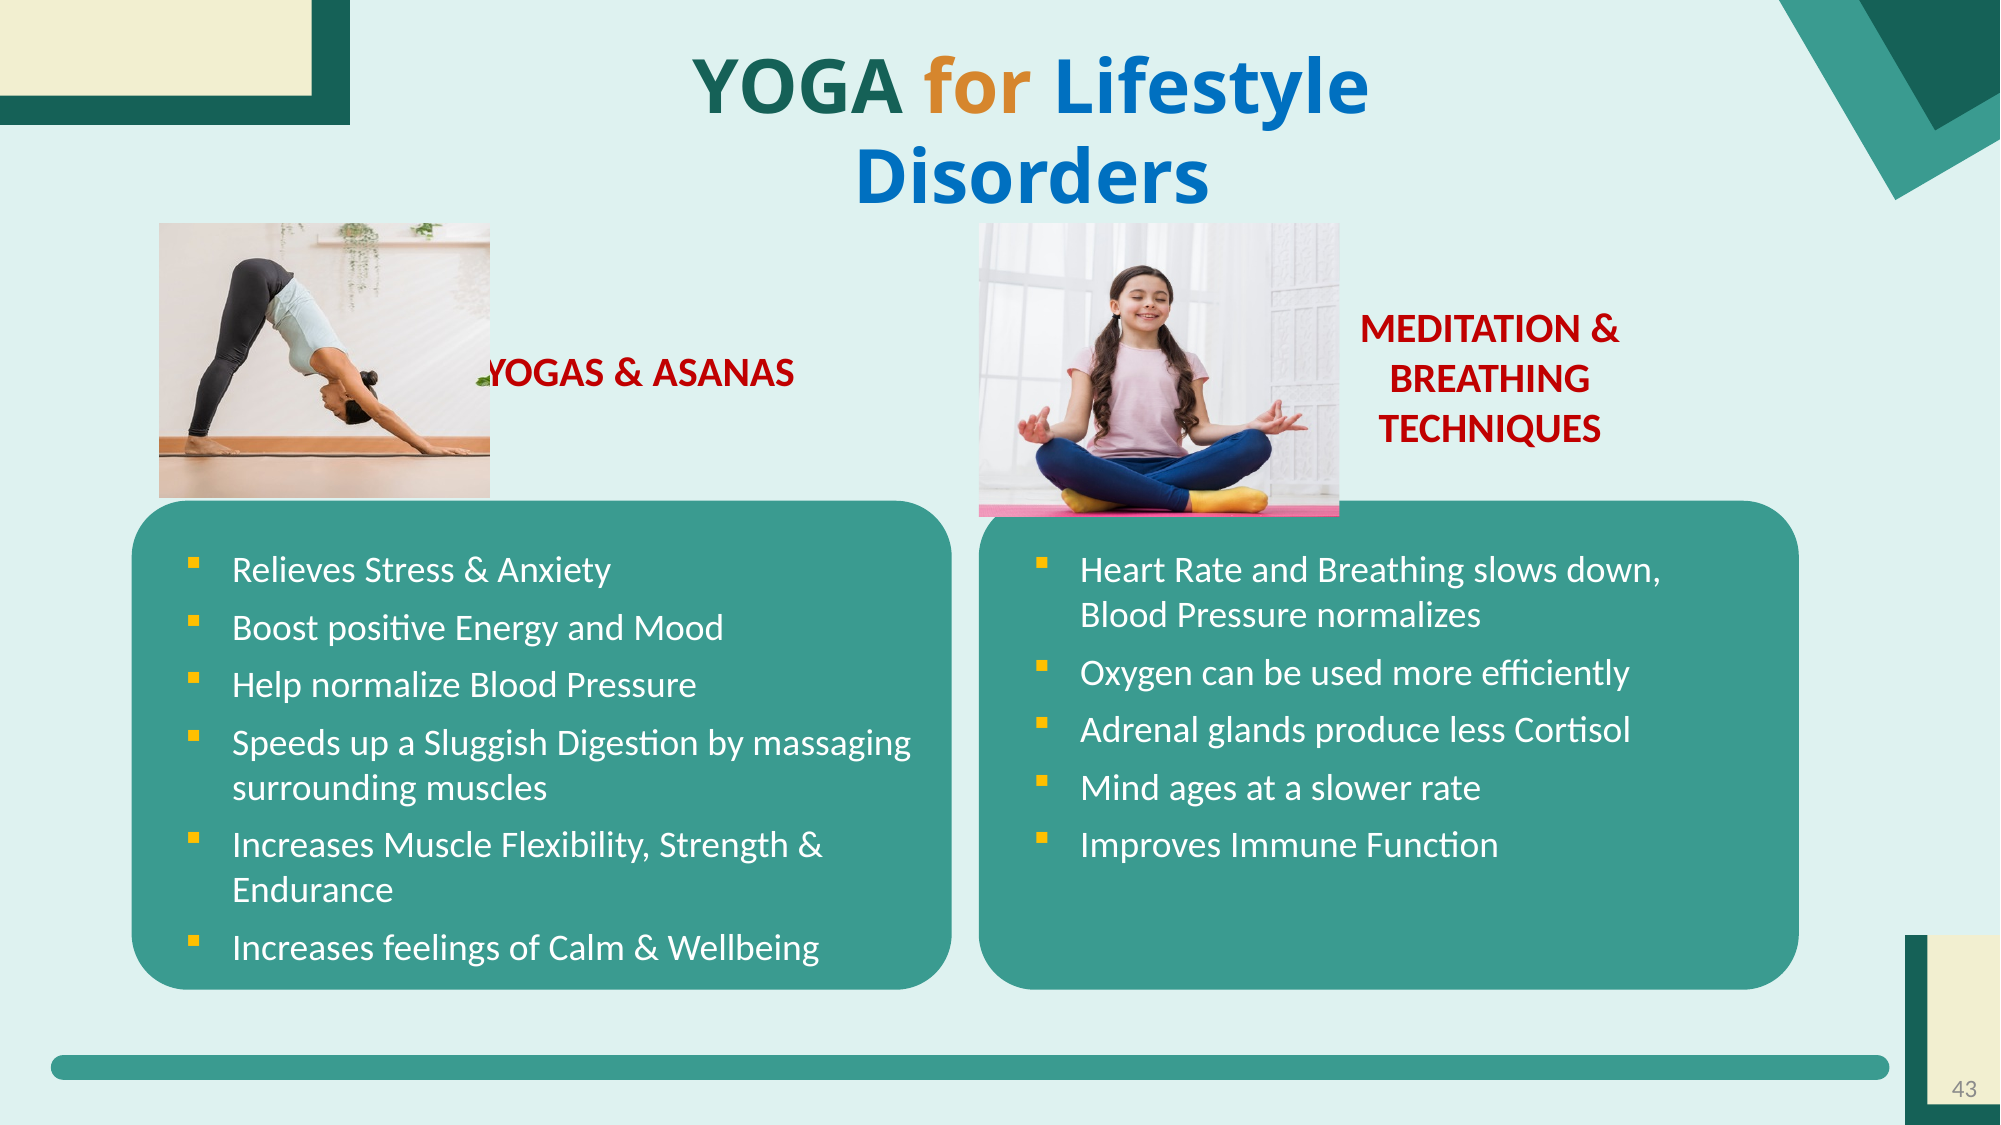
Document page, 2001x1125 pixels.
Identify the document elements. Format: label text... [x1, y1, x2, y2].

picture [978, 223, 1340, 517]
text_box YOGA for Lifestyle Disorders [527, 31, 1537, 125]
picture [159, 223, 490, 498]
text_box YOGAS & ASANAS [490, 337, 811, 403]
text_box Relieves Stress & Anxiety Boost positive Energy and Mood Help normalize Blood Pressure Speeds up a Sluggish Digestion by massaging surrounding muscles Increases Muscle Flexibility, Strength & Endurance Increases feelings of Calm & Wellbeing [170, 537, 940, 976]
text_box [977, 499, 1800, 991]
text_box [130, 499, 953, 991]
text_box MEDITATION & BREATHING TECHNIQUES [1340, 293, 1704, 458]
text_box Heart Rate and Breathing slows down, Blood Pressure normalizes Oxygen can be used more efficiently Adrenal glands produce less Cortisol Mind ages at a slower rate Improves Immune Function [1018, 537, 1759, 873]
slide_number 43 [1542, 1057, 1993, 1118]
